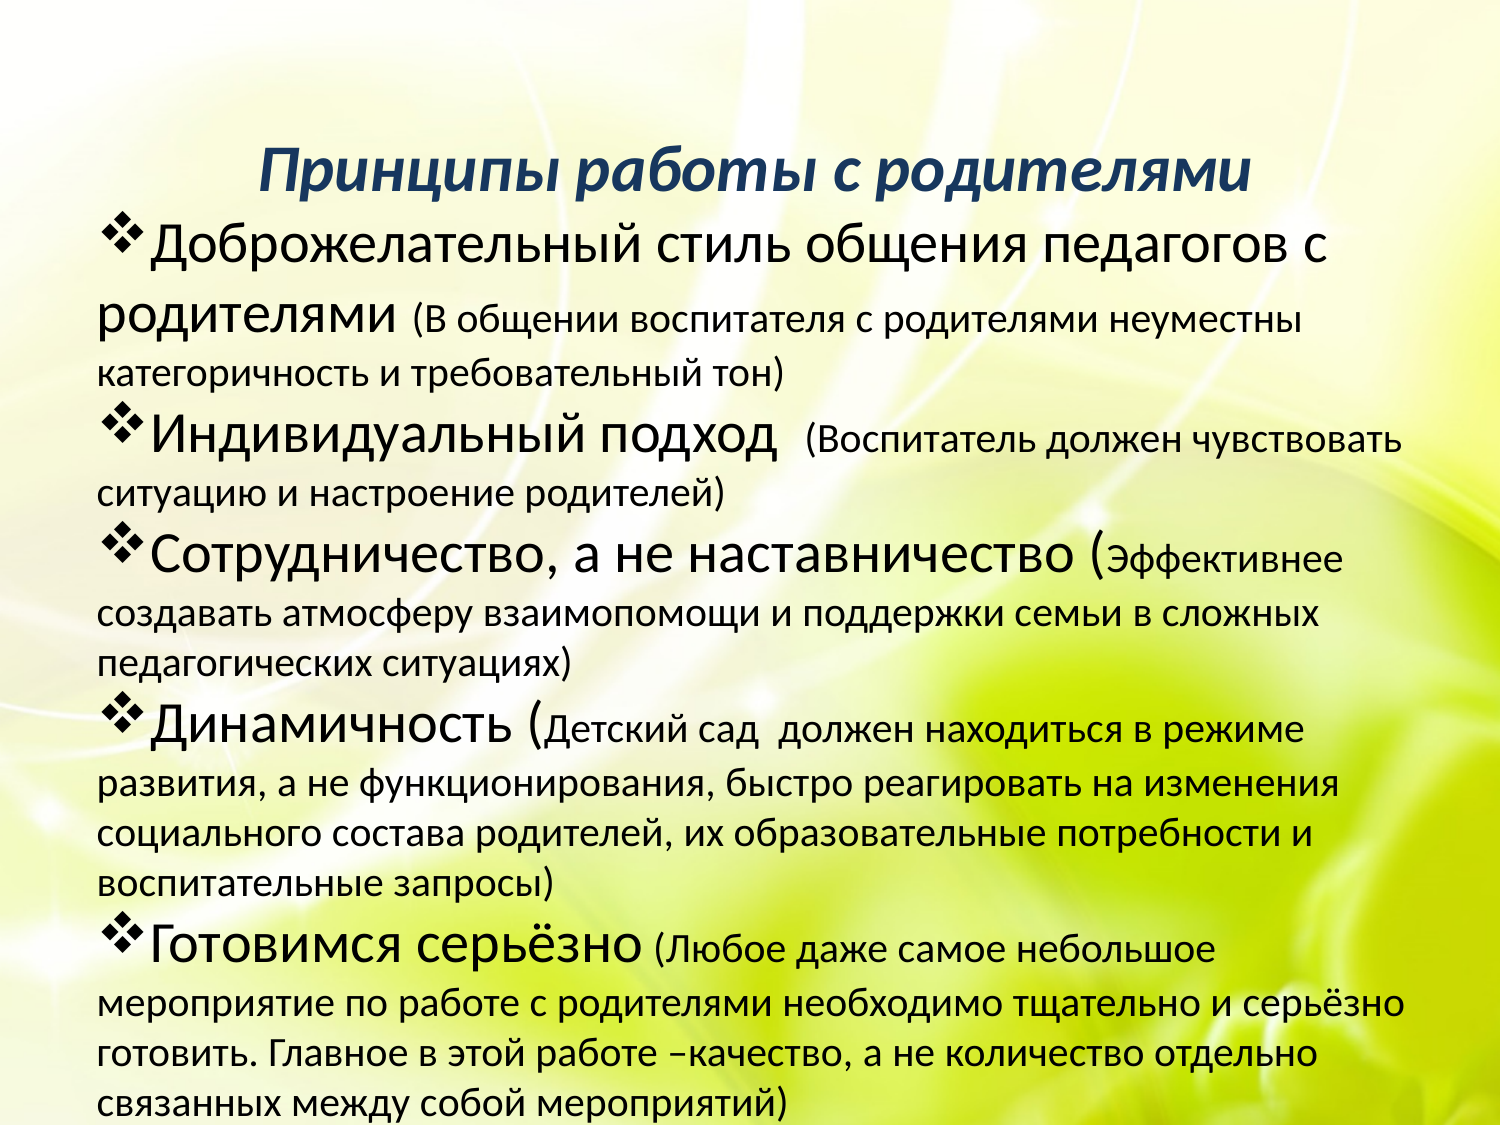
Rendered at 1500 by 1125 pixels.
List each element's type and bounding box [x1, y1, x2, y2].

list [0, 0, 1500, 1125]
